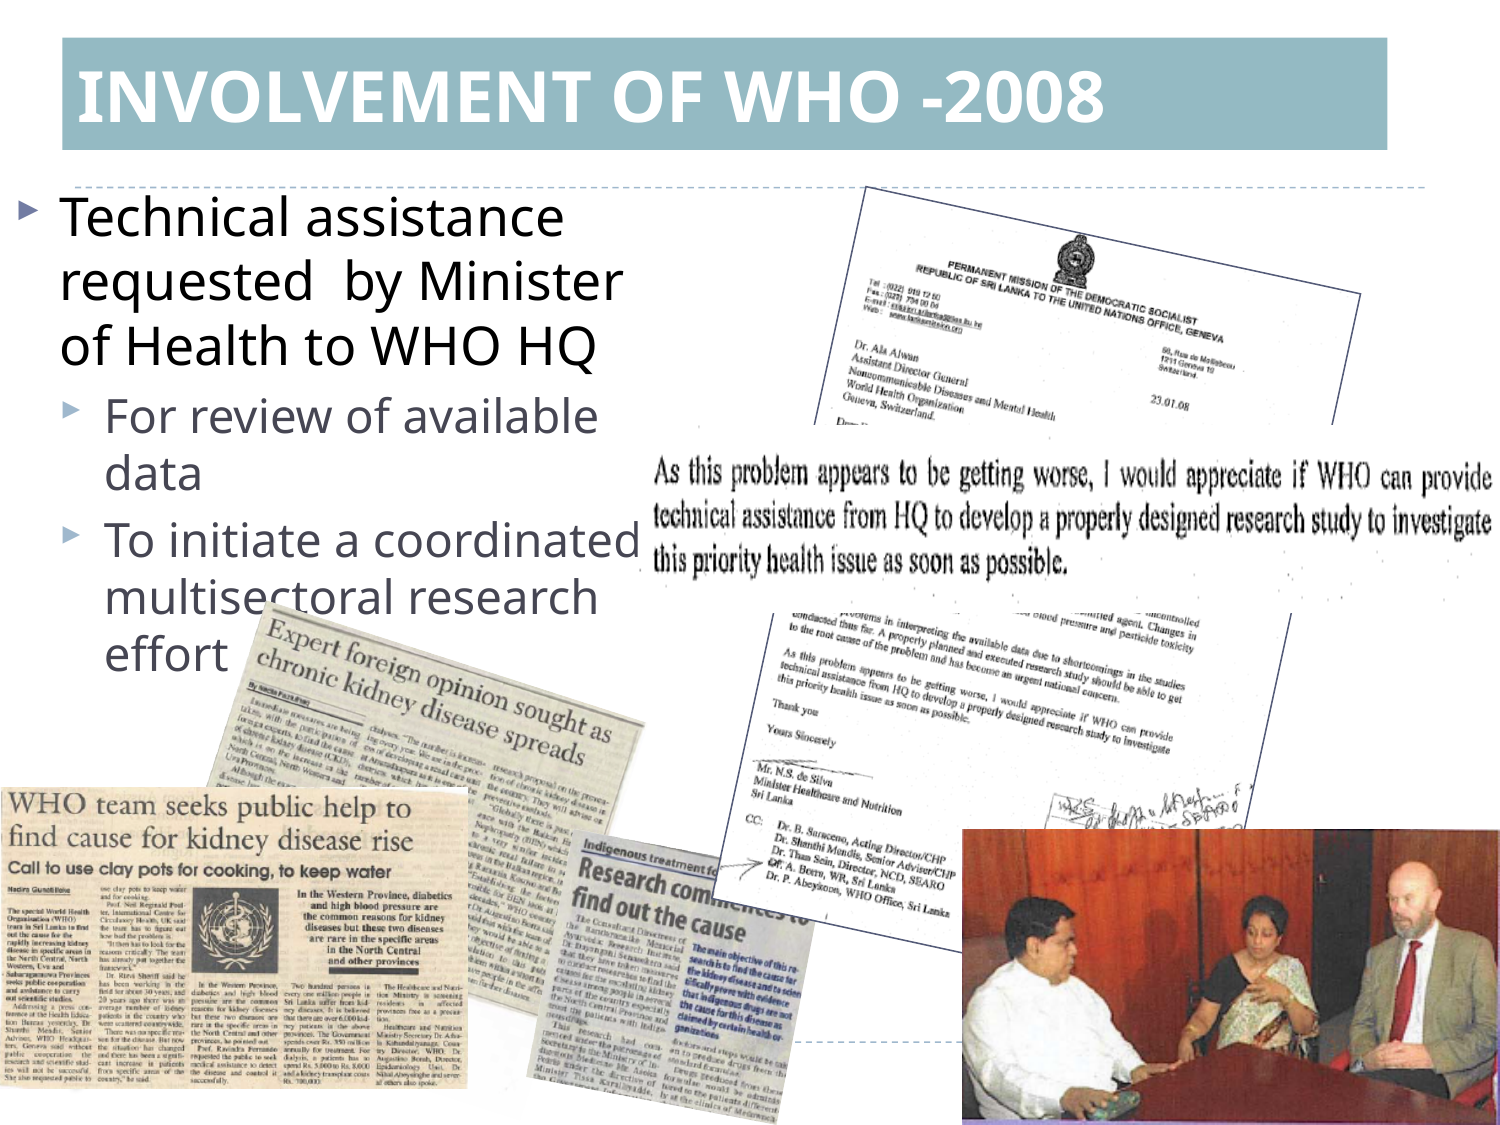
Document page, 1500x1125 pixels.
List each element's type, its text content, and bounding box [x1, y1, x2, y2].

text_box INVOLVEMENT OF WHO -2008 [62, 37, 1388, 150]
list Technical assistance requested by Minister of Health to WHO HQ For review of available data To initiate a coordinated, multisectoral research effort [0, 174, 676, 751]
picture [0, 189, 1500, 1125]
